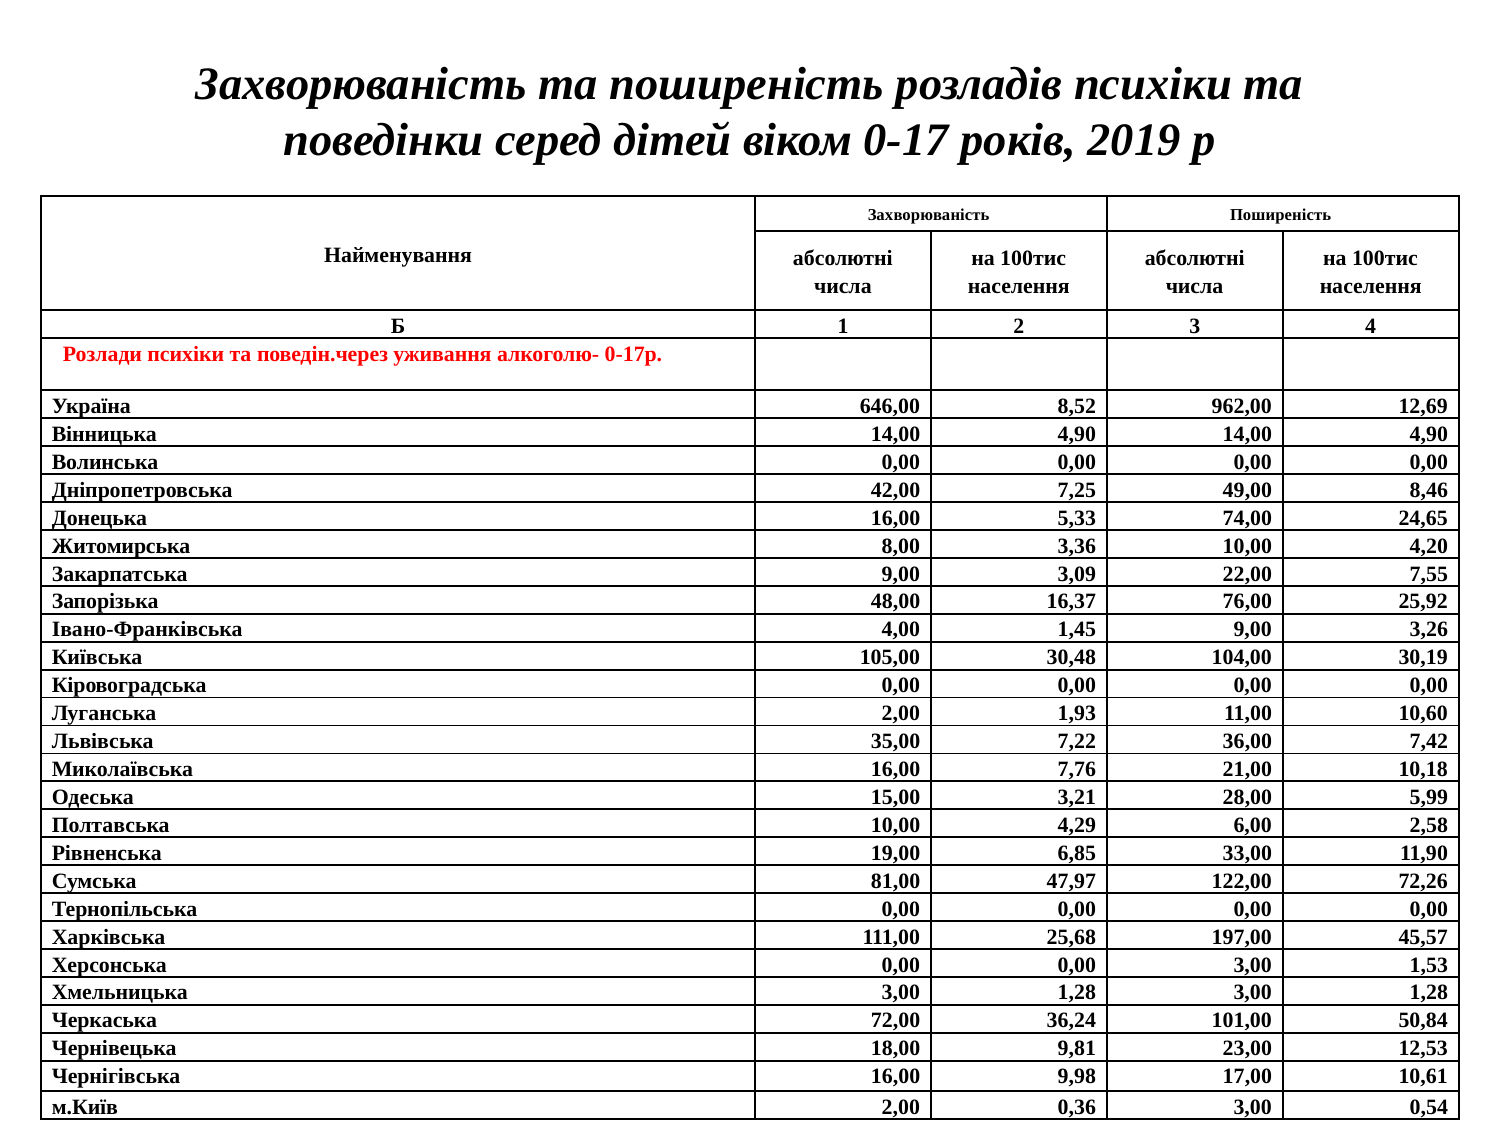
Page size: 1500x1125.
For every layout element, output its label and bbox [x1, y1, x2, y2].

title [75, 45, 1425, 173]
table_cell [1284, 643, 1458, 669]
table_cell [42, 754, 754, 780]
table_cell [1108, 643, 1282, 669]
table_cell [1108, 1092, 1282, 1118]
table_cell [756, 475, 930, 501]
table_cell [932, 587, 1106, 613]
table_cell [1108, 587, 1282, 613]
table_cell [756, 782, 930, 808]
table_cell [932, 643, 1106, 669]
table_cell [42, 810, 754, 836]
table_cell [42, 894, 754, 920]
table_cell [1284, 587, 1458, 613]
table_cell [932, 1034, 1106, 1060]
table_cell [42, 1092, 754, 1118]
table_cell [756, 1034, 930, 1060]
table_cell [1284, 922, 1458, 948]
table_cell [42, 391, 754, 417]
table_cell [932, 339, 1106, 389]
table_cell [1108, 754, 1282, 780]
table_cell [42, 838, 754, 864]
table_cell [1108, 339, 1282, 389]
table_cell [756, 559, 930, 585]
table_cell [756, 643, 930, 669]
table_cell [756, 1006, 930, 1032]
table_cell [1284, 810, 1458, 836]
table_cell [42, 503, 754, 529]
table_cell [1108, 1006, 1282, 1032]
table_cell [1108, 447, 1282, 473]
table_cell [1284, 339, 1458, 389]
table_cell [1108, 950, 1282, 976]
table_header [756, 197, 1106, 230]
table_cell [1108, 894, 1282, 920]
table_cell [756, 232, 930, 309]
table_cell [1284, 615, 1458, 641]
table_cell [756, 894, 930, 920]
table_cell [756, 419, 930, 445]
table_cell [756, 950, 930, 976]
table_cell [42, 922, 754, 948]
table_cell [756, 978, 930, 1004]
table_cell [1108, 419, 1282, 445]
table_cell [1108, 1034, 1282, 1060]
table_cell [756, 1092, 930, 1118]
table_header [42, 197, 754, 309]
table_cell [1284, 671, 1458, 697]
table_cell [756, 503, 930, 529]
table_cell [756, 531, 930, 557]
table_cell [756, 339, 930, 389]
table_cell [1108, 726, 1282, 753]
table_cell [932, 782, 1106, 808]
table_cell [932, 950, 1106, 976]
table_cell [1108, 838, 1282, 864]
table_cell [1108, 503, 1282, 529]
table_cell [756, 1062, 930, 1090]
table_cell [42, 311, 754, 337]
table_cell [42, 1006, 754, 1032]
table_cell [1284, 475, 1458, 501]
table_cell [932, 866, 1106, 892]
table_cell [932, 311, 1106, 337]
table_cell [1284, 838, 1458, 864]
table_cell [1284, 1092, 1458, 1118]
table_cell [756, 391, 930, 417]
table_cell [932, 232, 1106, 309]
table_cell [1284, 1006, 1458, 1032]
table_cell [42, 866, 754, 892]
table_cell [1284, 726, 1458, 753]
table_cell [1108, 810, 1282, 836]
table_cell [1108, 866, 1282, 892]
table_cell [756, 866, 930, 892]
table_cell [932, 671, 1106, 697]
table_cell [932, 1006, 1106, 1032]
table_cell [42, 782, 754, 808]
table_cell [42, 950, 754, 976]
table_cell [42, 419, 754, 445]
table_cell [1284, 894, 1458, 920]
table_cell [932, 615, 1106, 641]
table_cell [1284, 754, 1458, 780]
table_cell [42, 447, 754, 473]
table_cell [932, 698, 1106, 725]
table_cell [756, 698, 930, 725]
table_cell [932, 810, 1106, 836]
table_cell [1284, 503, 1458, 529]
table_cell [932, 503, 1106, 529]
table_cell [1108, 922, 1282, 948]
table_cell [1108, 978, 1282, 1004]
table_cell [756, 810, 930, 836]
table_cell [756, 838, 930, 864]
table_header [1108, 197, 1458, 230]
table_cell [932, 894, 1106, 920]
table_cell [1284, 950, 1458, 976]
table_cell [1108, 1062, 1282, 1090]
table_cell [1284, 1062, 1458, 1090]
table_cell [1284, 866, 1458, 892]
table_cell [932, 1062, 1106, 1090]
table_cell [42, 671, 754, 697]
table_cell [932, 726, 1106, 753]
table_cell [1108, 671, 1282, 697]
table_cell [42, 978, 754, 1004]
table_cell [756, 671, 930, 697]
table_cell [1284, 782, 1458, 808]
table_cell [932, 559, 1106, 585]
table_cell [932, 447, 1106, 473]
table_cell [42, 531, 754, 557]
table_cell [1284, 232, 1458, 309]
table_cell [42, 643, 754, 669]
table_cell [756, 587, 930, 613]
table_cell [42, 559, 754, 585]
table_cell [42, 698, 754, 725]
table_cell [1108, 391, 1282, 417]
table_cell [1284, 559, 1458, 585]
table_cell [42, 615, 754, 641]
table_cell [932, 419, 1106, 445]
table_cell [1108, 232, 1282, 309]
table_cell [932, 922, 1106, 948]
table_cell [1284, 531, 1458, 557]
table_cell [932, 754, 1106, 780]
table_cell [42, 475, 754, 501]
table_cell [1108, 559, 1282, 585]
table_cell [1108, 782, 1282, 808]
table_cell [42, 726, 754, 753]
table_cell [756, 615, 930, 641]
table_cell [1284, 419, 1458, 445]
table_cell [756, 311, 930, 337]
table_cell [42, 1062, 754, 1090]
table_cell [1108, 475, 1282, 501]
table_cell [1108, 531, 1282, 557]
table_cell [932, 531, 1106, 557]
table_cell [756, 447, 930, 473]
table_cell [1108, 615, 1282, 641]
table_cell [1284, 311, 1458, 337]
table_cell [1108, 698, 1282, 725]
table_cell [932, 978, 1106, 1004]
table_cell [42, 587, 754, 613]
table_cell [1108, 311, 1282, 337]
table_cell [932, 1092, 1106, 1118]
table_cell [1284, 1034, 1458, 1060]
table_cell [1284, 698, 1458, 725]
table_cell [1284, 978, 1458, 1004]
table_cell [932, 838, 1106, 864]
table_cell [1284, 447, 1458, 473]
table_cell [756, 922, 930, 948]
table_cell [42, 339, 754, 389]
table_cell [756, 754, 930, 780]
table_cell [756, 726, 930, 753]
table_cell [42, 1034, 754, 1060]
table_cell [1284, 391, 1458, 417]
table_cell [932, 475, 1106, 501]
table_cell [932, 391, 1106, 417]
